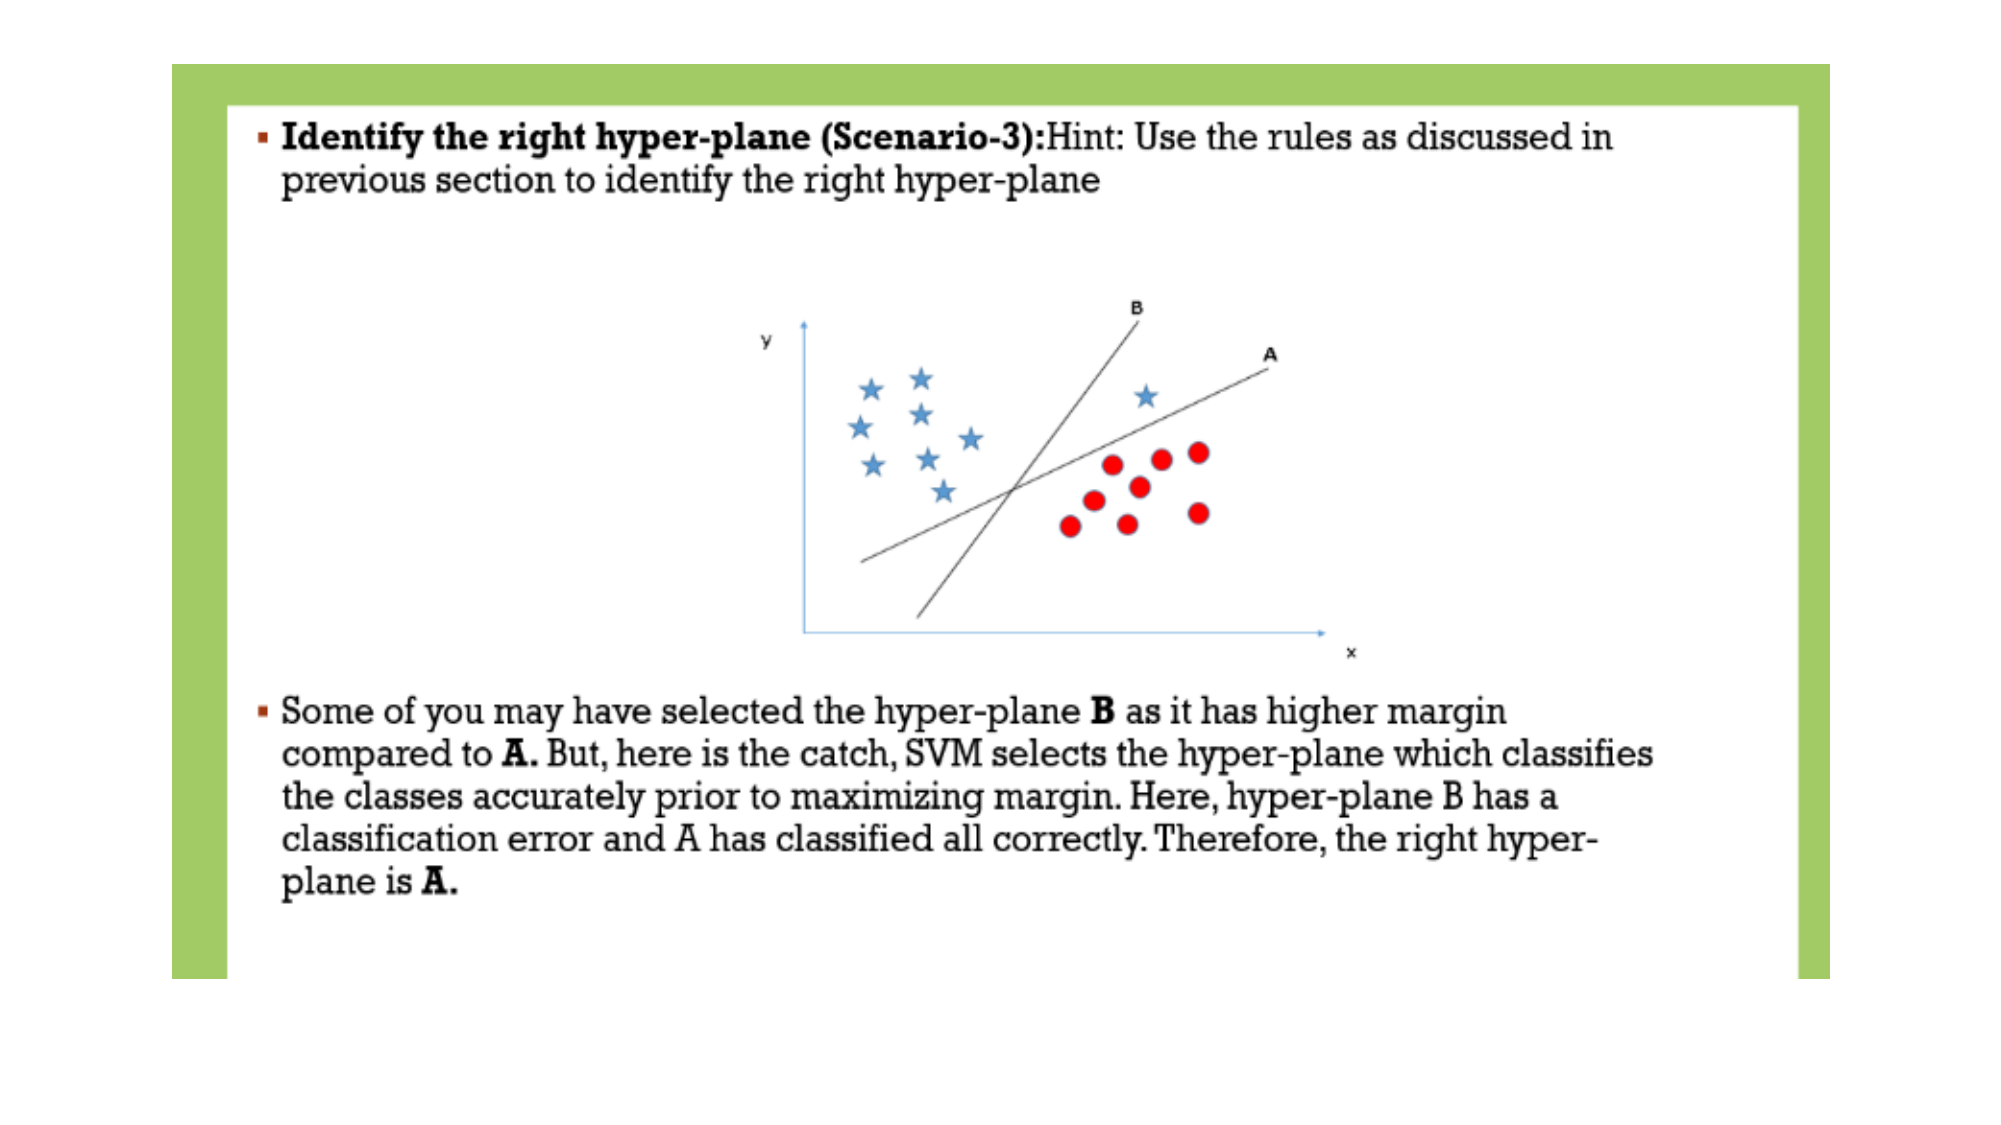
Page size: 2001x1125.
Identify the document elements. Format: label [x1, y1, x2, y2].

picture [171, 64, 1830, 979]
